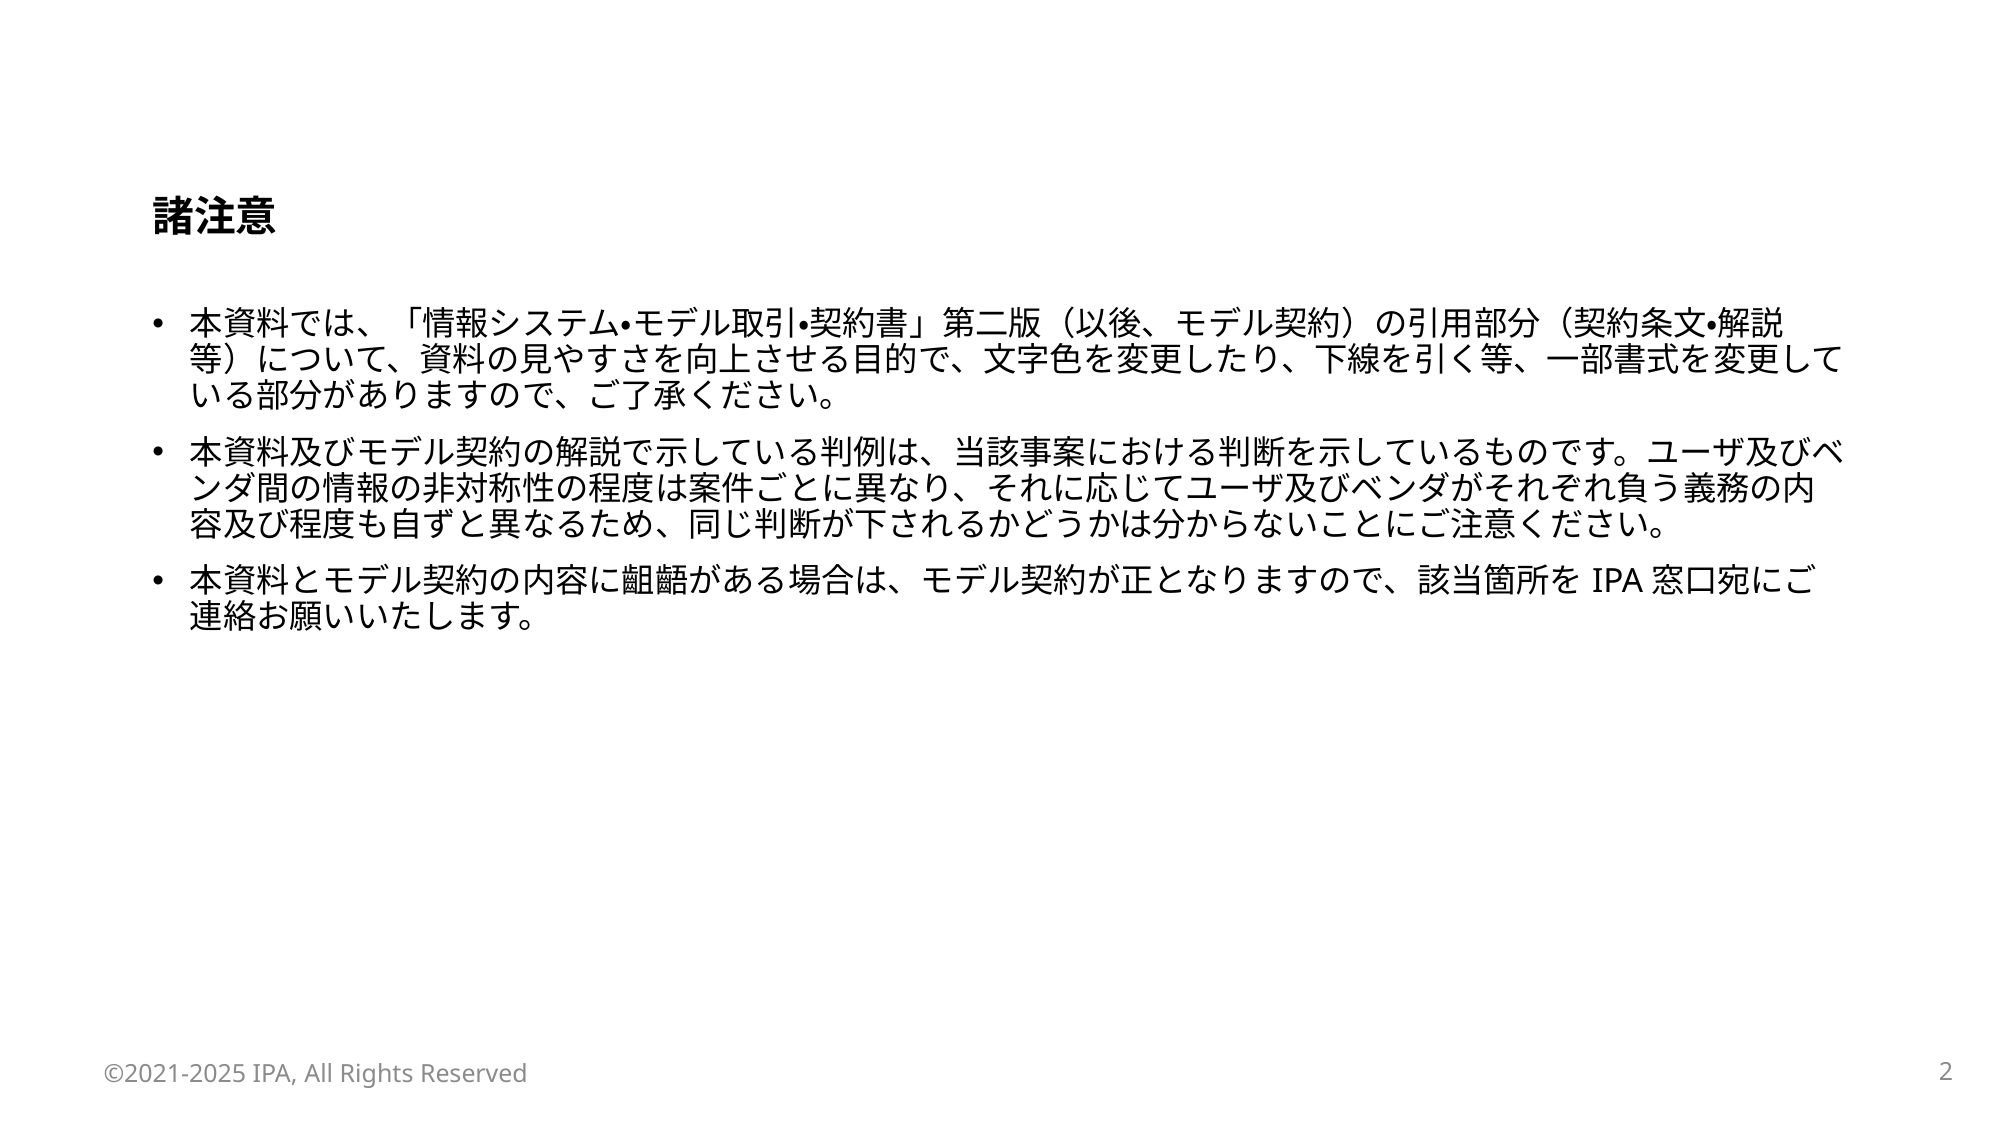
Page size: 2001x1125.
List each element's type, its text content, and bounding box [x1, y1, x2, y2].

title 諸注意 [137, 175, 355, 260]
slide_number ©2021-2025 IPA, All Rights Reserved [88, 1042, 561, 1103]
slide_number 1 [1517, 1042, 1968, 1103]
list 本資料では、「情報システム・モデル取引・契約書」第二版（以後、モデル契約）の引用部分（契約条文・解説等）について、資料の見やすさを向上させる目的で、文字色を変更したり、下線を引く等、一部書式を変更している部分がありますので、ご了承ください。 本資料及びモデル契約の解説で示している判例は、当該事案における判断を示しているものです。ユーザ及びベンダ間の情報の非対称性の程度は案件ごとに異なり、それに応じてユーザ及びベンダがそれぞれ負う義務の内容及び程度も自ずと異なるため、同じ判断が下されるかどうかは分からないことにご注意ください。 本資料とモデル契約の内容に齟齬がある場合は、モデル契約が正となりますので、該当箇所をIPA窓口宛にご連絡お願いいたします。 [137, 299, 1863, 1014]
